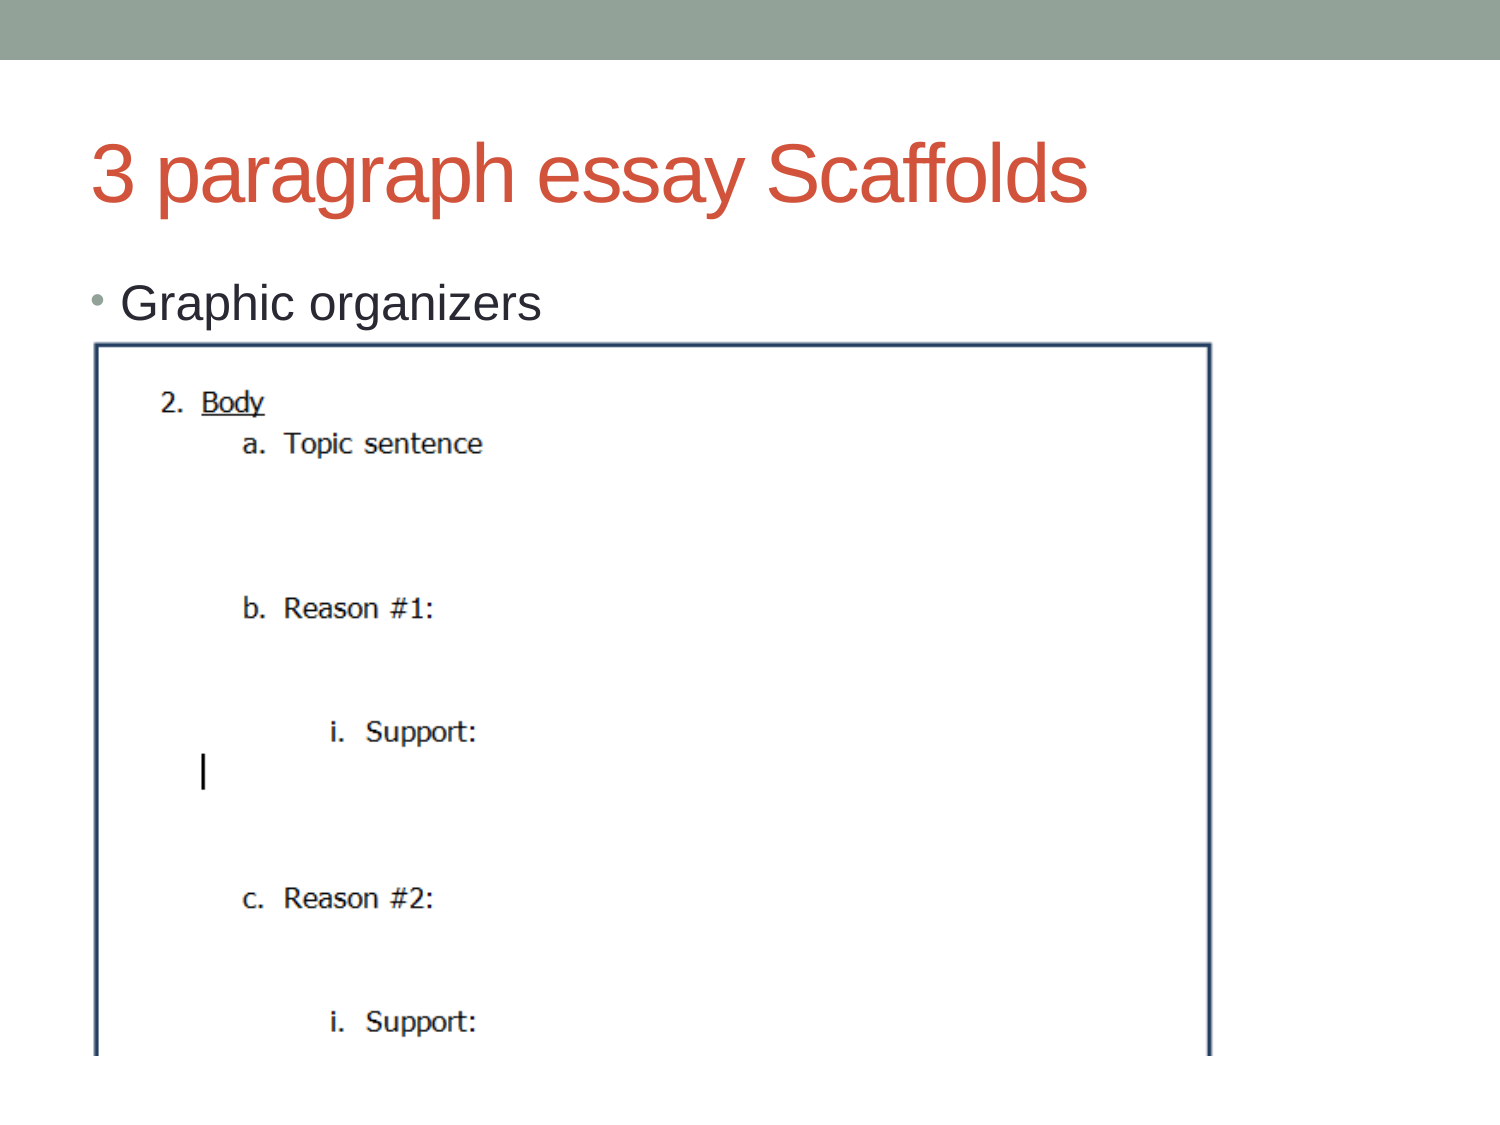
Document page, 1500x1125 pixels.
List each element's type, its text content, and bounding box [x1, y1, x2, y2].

list Graphic organizers [75, 262, 1425, 1063]
title 3 paragraph essay Scaffolds [75, 87, 1425, 250]
picture [74, 332, 1232, 1056]
